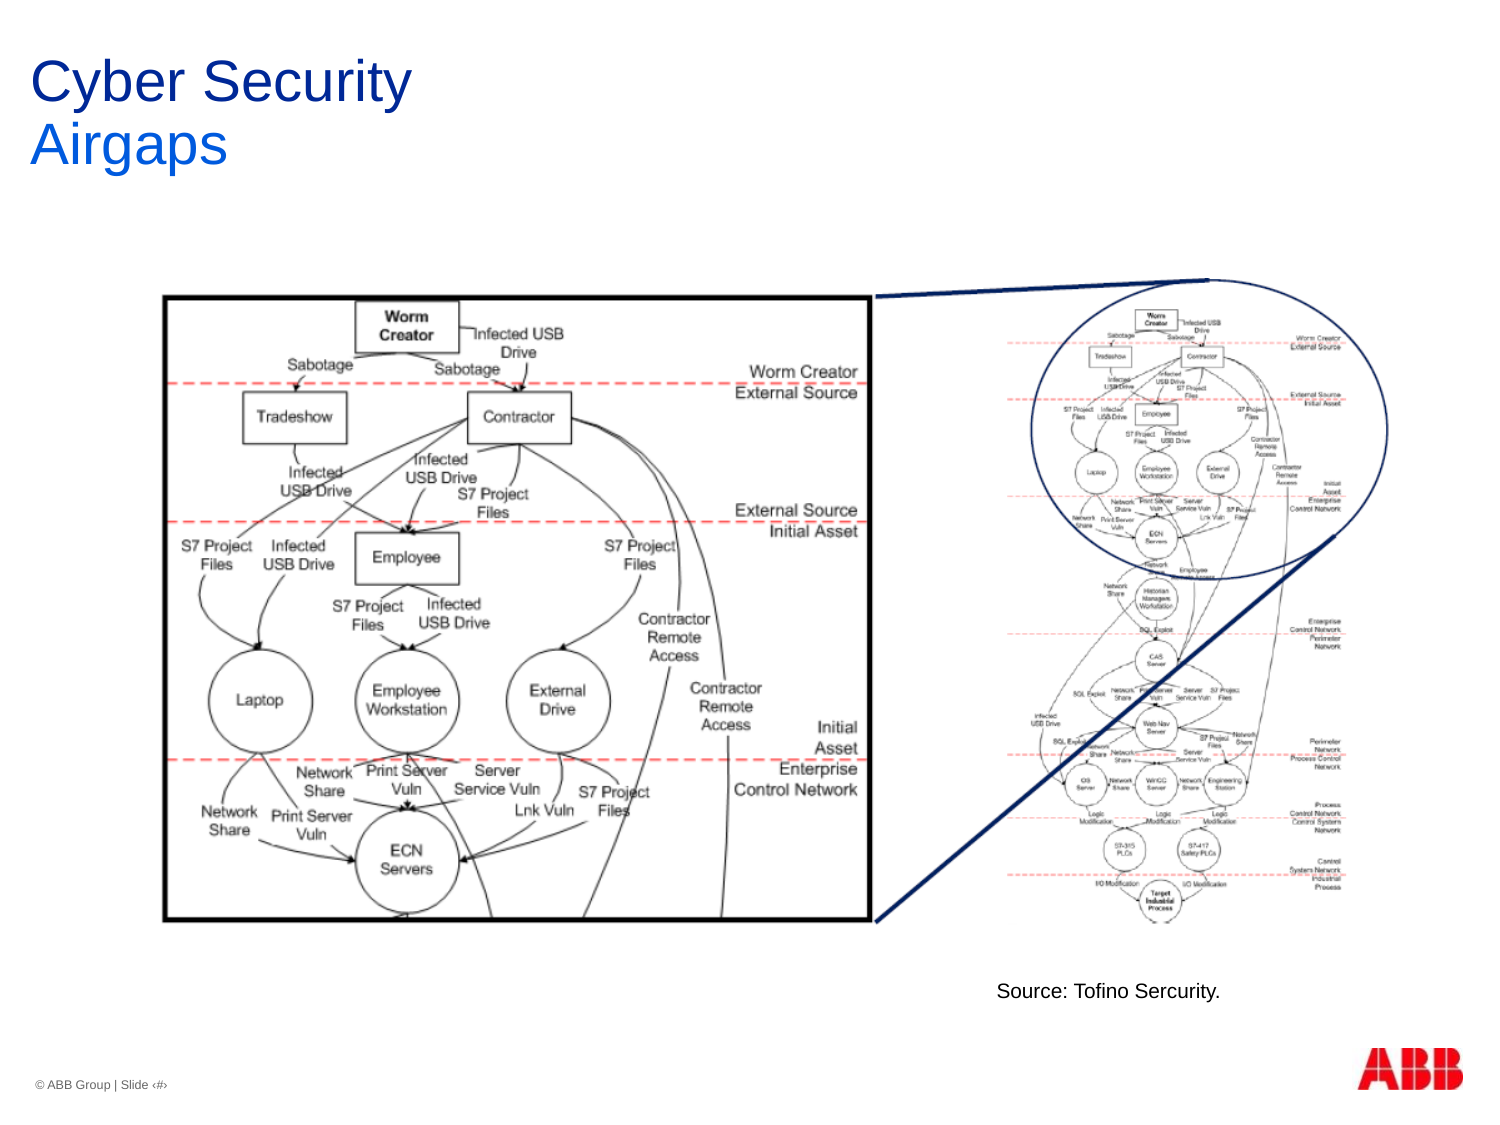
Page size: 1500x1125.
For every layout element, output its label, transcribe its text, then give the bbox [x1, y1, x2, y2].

footer © ABB Group | Slide ‹#› [35, 1016, 497, 1125]
title Cyber Security Airgaps [0, 0, 1500, 209]
picture [1352, 1048, 1463, 1090]
text_box Source: Tofino Sercurity. [981, 969, 1236, 1010]
picture [157, 278, 1396, 925]
